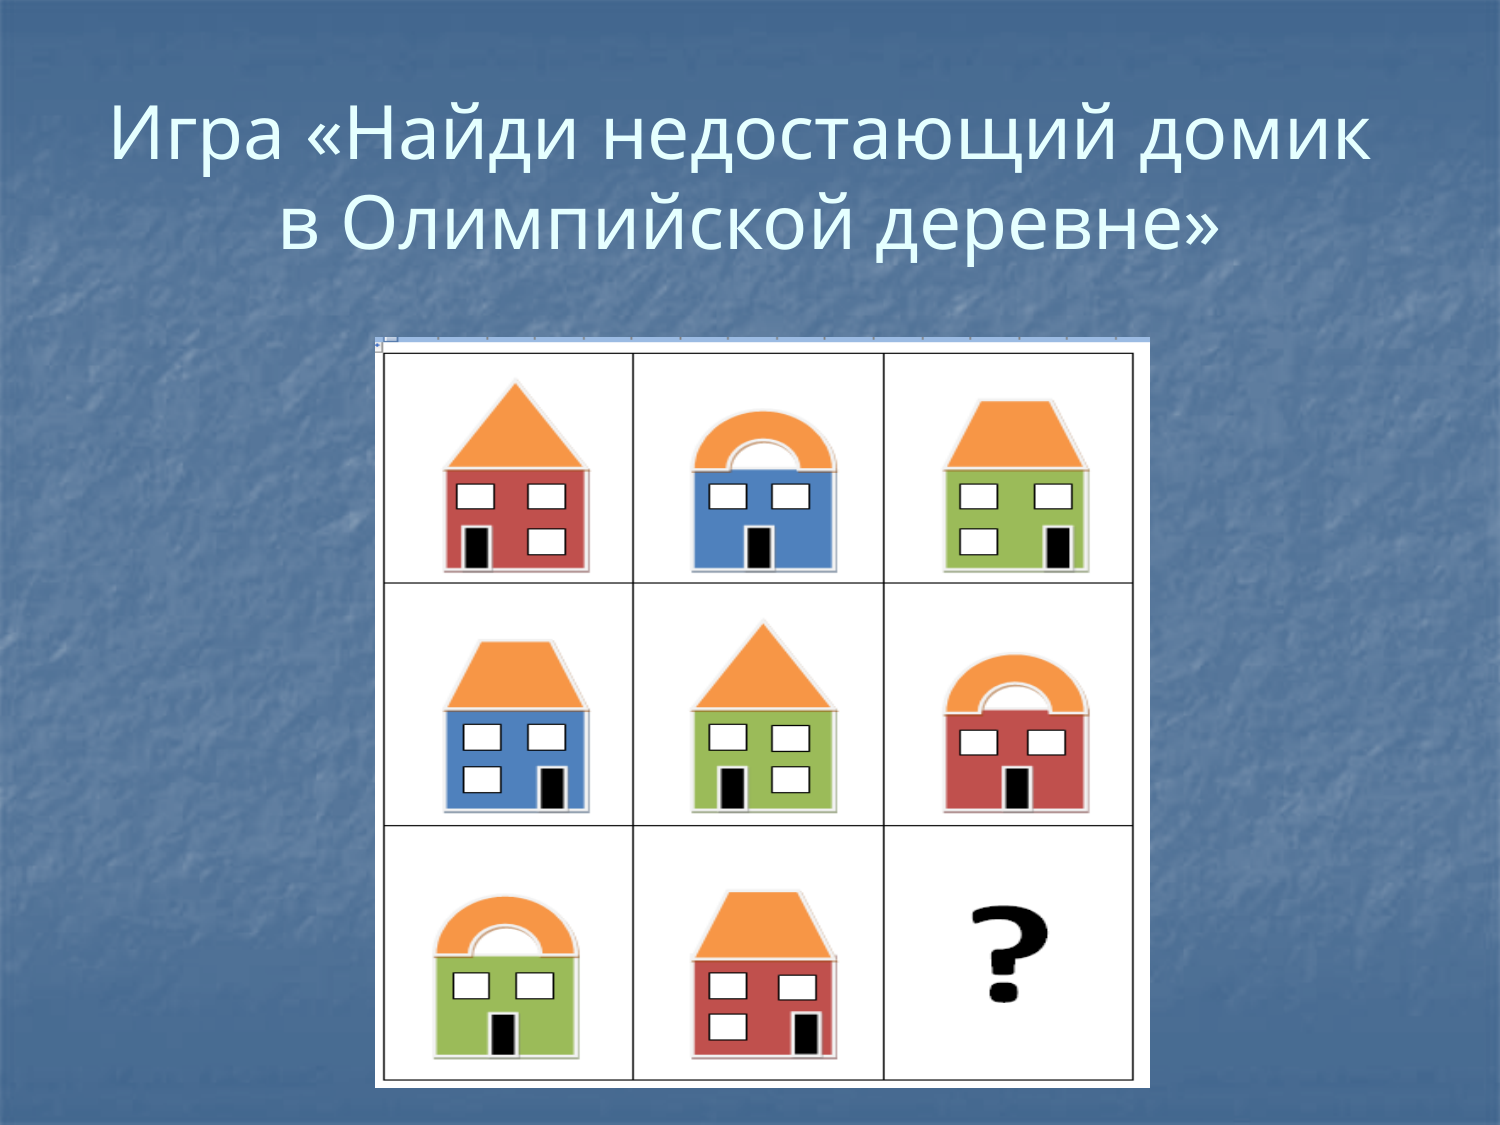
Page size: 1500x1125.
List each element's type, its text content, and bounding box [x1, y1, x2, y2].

title Игра «Найди недостающий домик в Олимпийской деревне» [74, 62, 1426, 288]
picture [374, 337, 1151, 1088]
